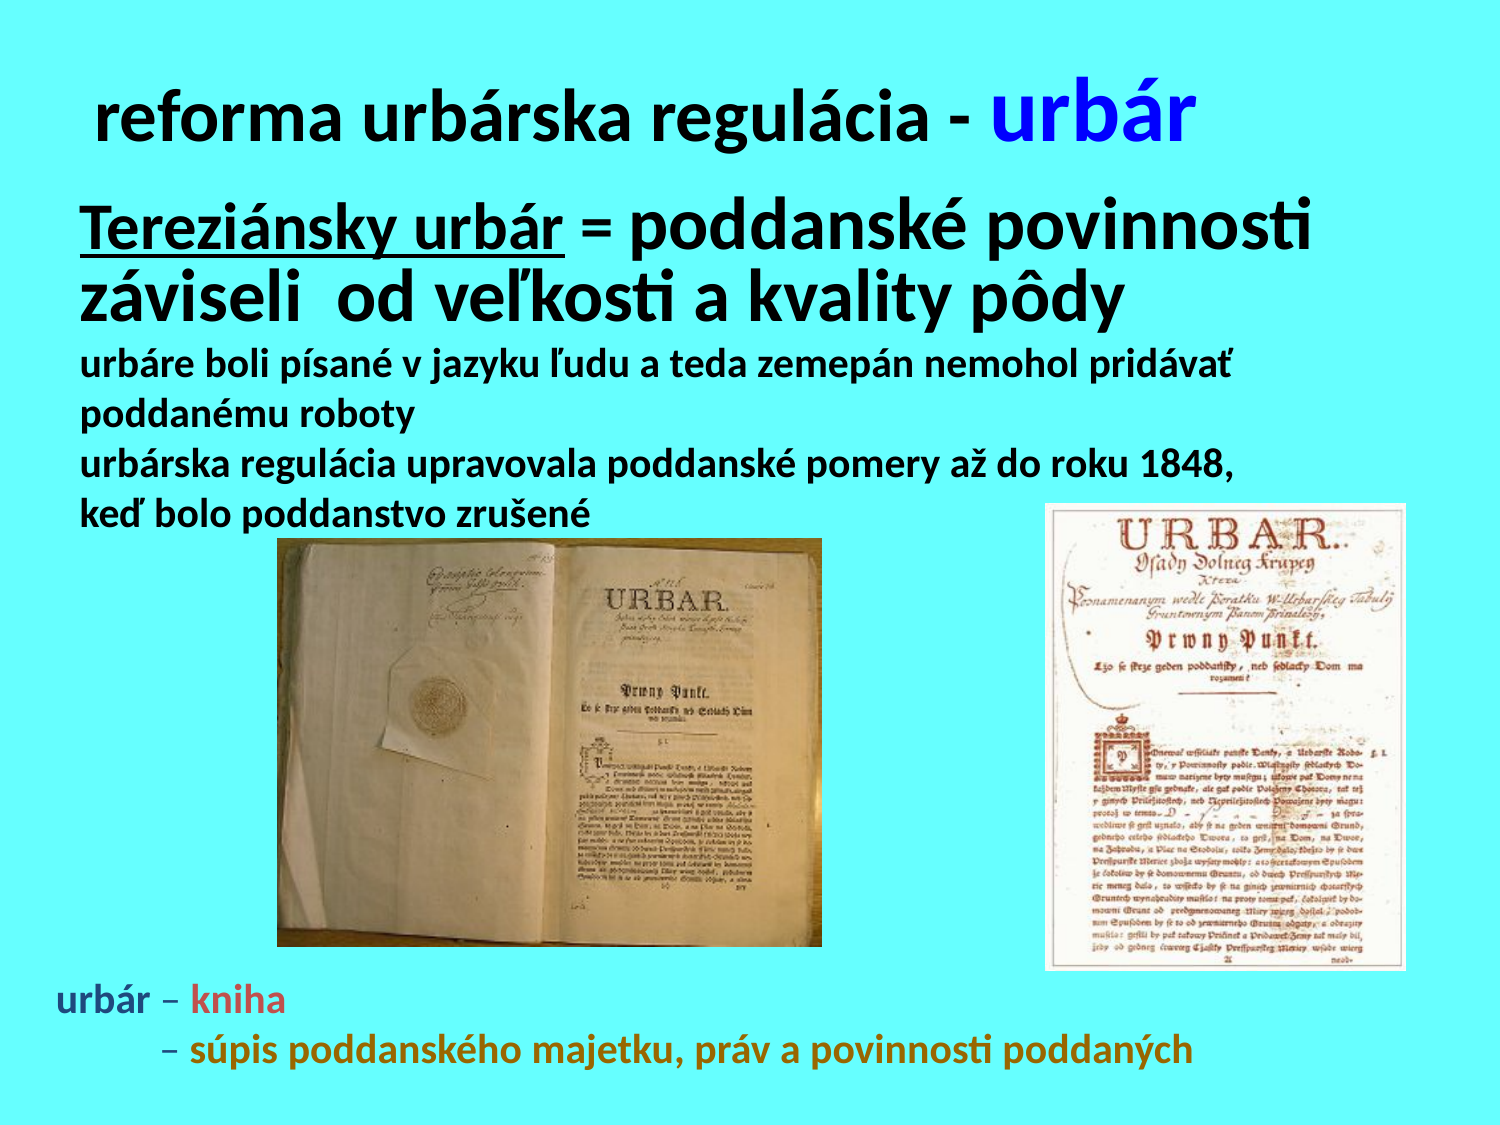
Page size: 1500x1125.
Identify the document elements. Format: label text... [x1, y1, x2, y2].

text_box reforma urbárska regulácia - urbár [79, 42, 1214, 168]
picture [277, 538, 822, 947]
text_box urbár – kniha – súpis poddanského majetku, práv a povinnosti poddaných [41, 964, 1412, 1079]
picture [1045, 503, 1407, 971]
text_box Tereziánsky urbár = poddanské povinnosti záviseli od veľkosti a kvality pôdy urbáre boli písané v jazyku ľudu a teda zemepán nemohol pridávať poddanému roboty urbárska regulácia upravovala poddanské pomery až do roku 1848, keď bolo poddanstvo zrušené [64, 184, 1424, 544]
